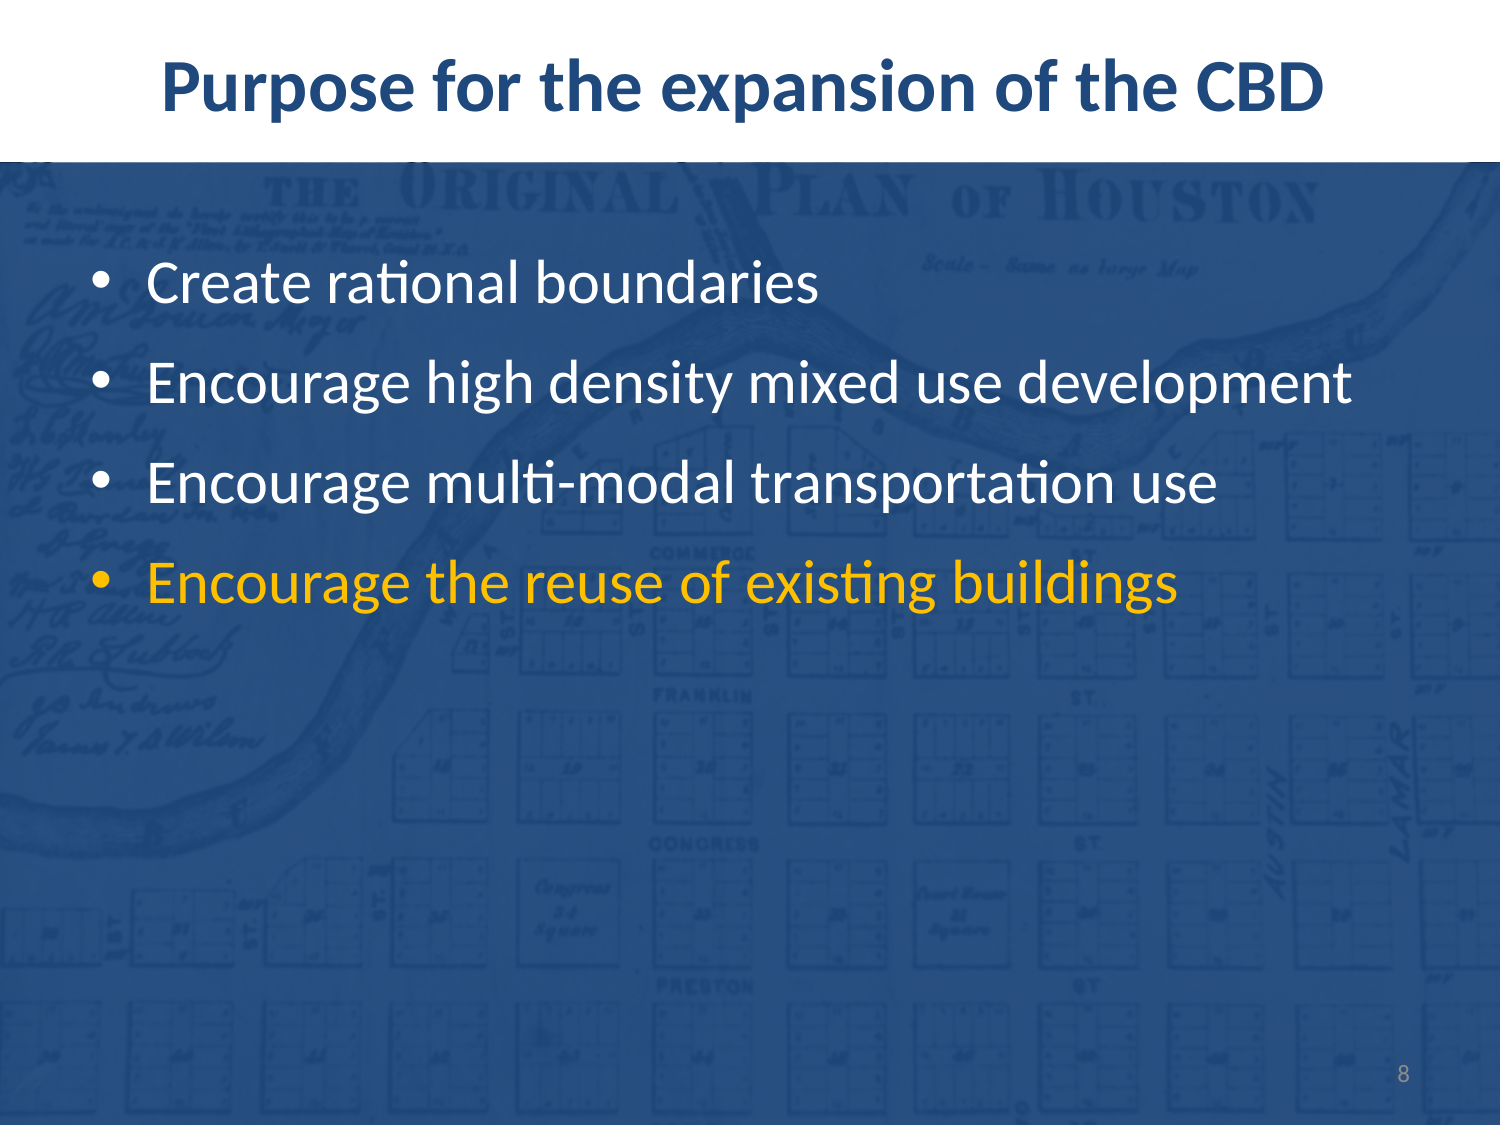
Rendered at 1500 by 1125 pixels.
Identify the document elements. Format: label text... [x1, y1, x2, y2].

title Purpose for the expansion of the CBD [75, 0, 1413, 163]
slide_number 8 [1074, 1042, 1425, 1103]
list Create rational boundaries Encourage high density mixed use development Encourage multi-modal transportation use Encourage the reuse of existing buildings [75, 233, 1425, 972]
